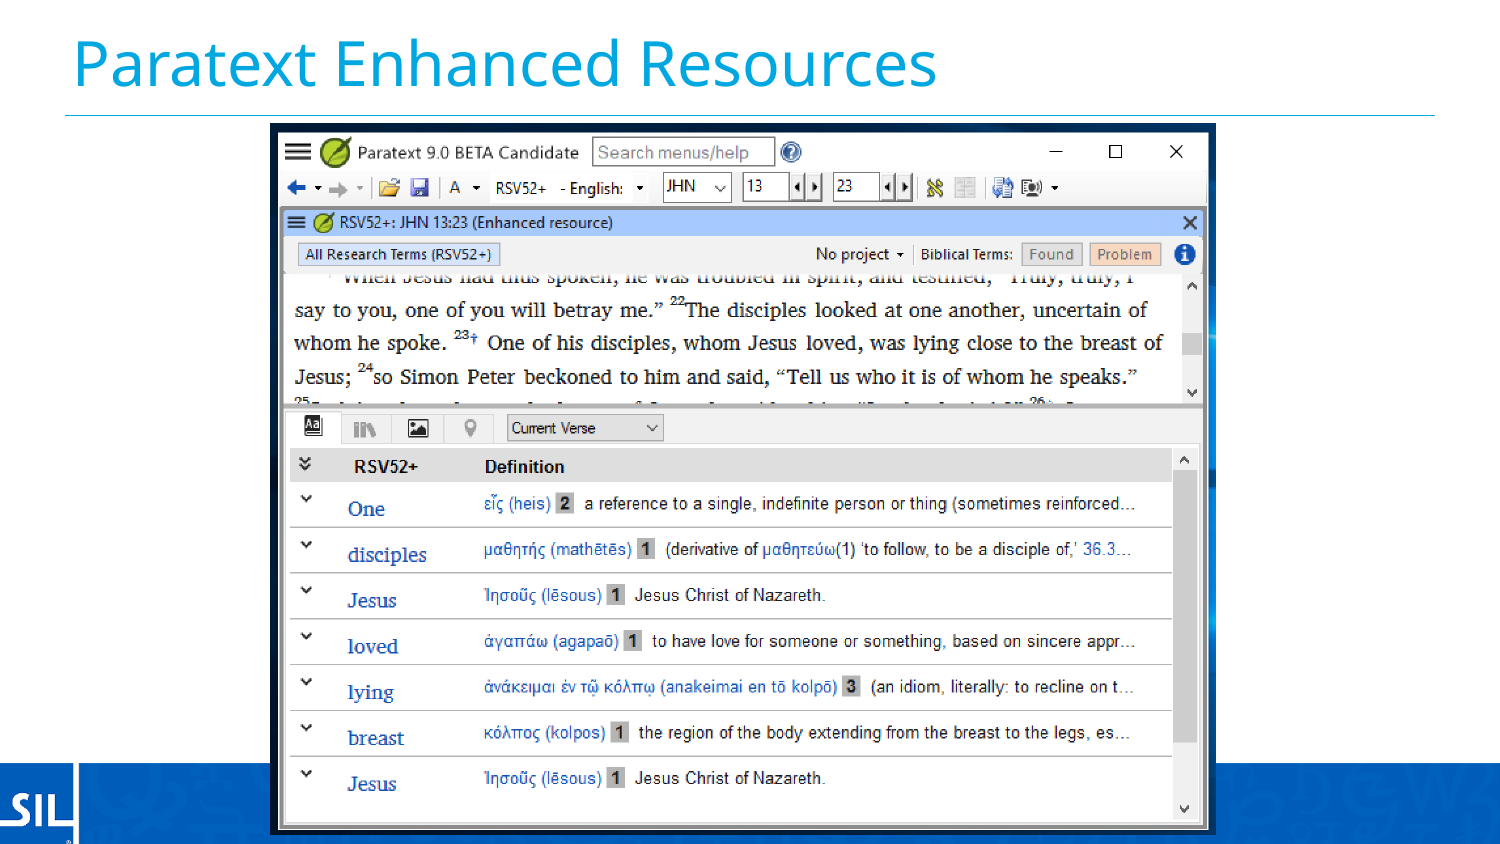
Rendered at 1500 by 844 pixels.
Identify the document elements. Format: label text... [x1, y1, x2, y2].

title Paratext Enhanced Resources [57, 8, 1428, 103]
picture [0, 123, 1500, 844]
